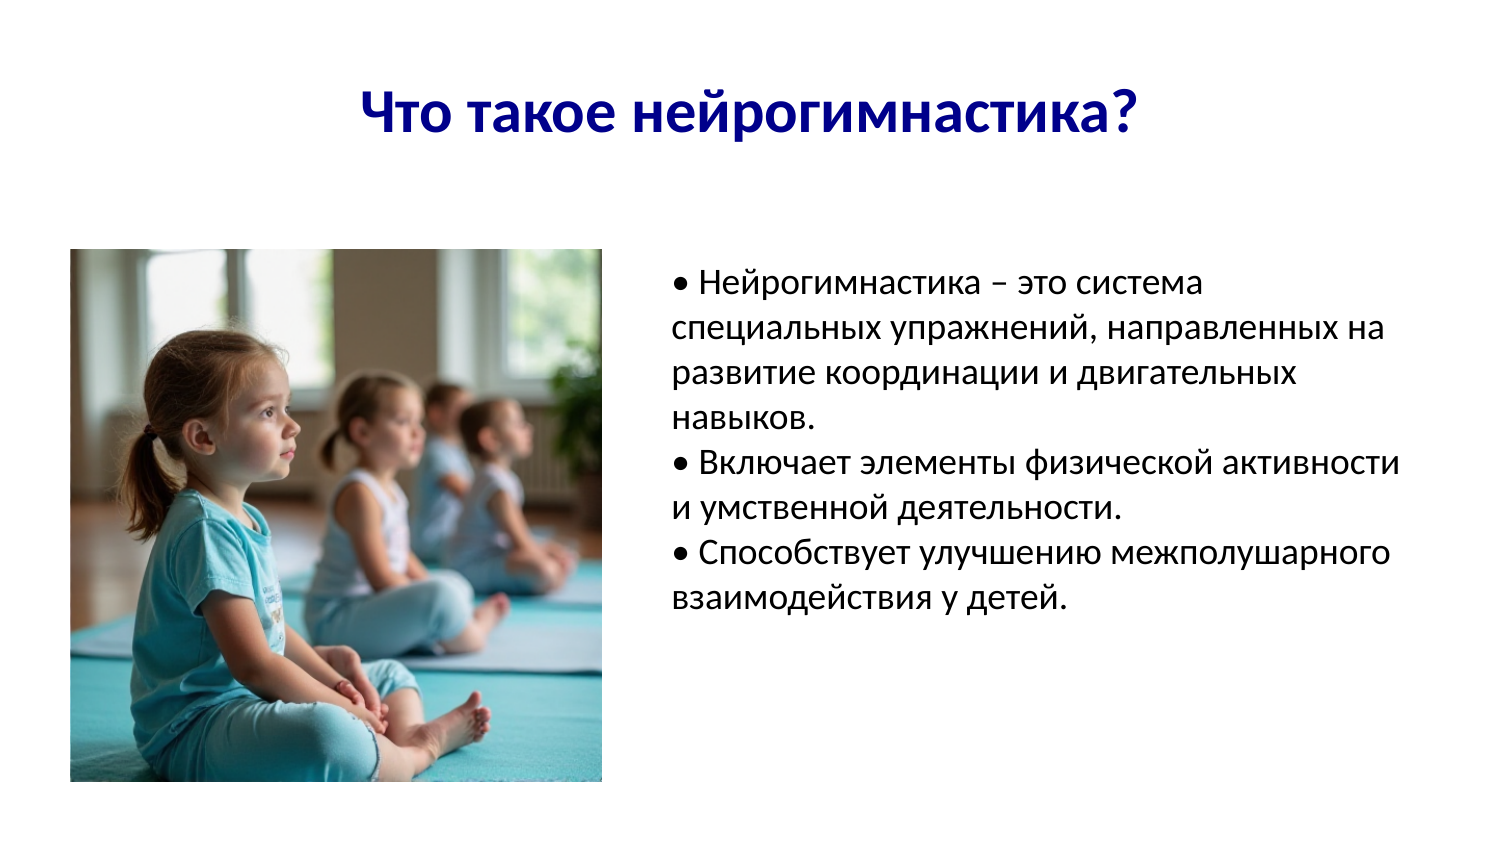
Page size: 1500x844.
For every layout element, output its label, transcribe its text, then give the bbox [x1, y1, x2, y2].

text_box Что такое нейрогимнастика? [62, 62, 1438, 153]
picture [70, 249, 602, 782]
text_box • Нейрогимнастика – это система специальных упражнений, направленных на развитие координации и двигательных навыков. • Включает элементы физической активности и умственной деятельности. • Способствует улучшению межполушарного взаимодействия у детей. [656, 249, 1438, 625]
